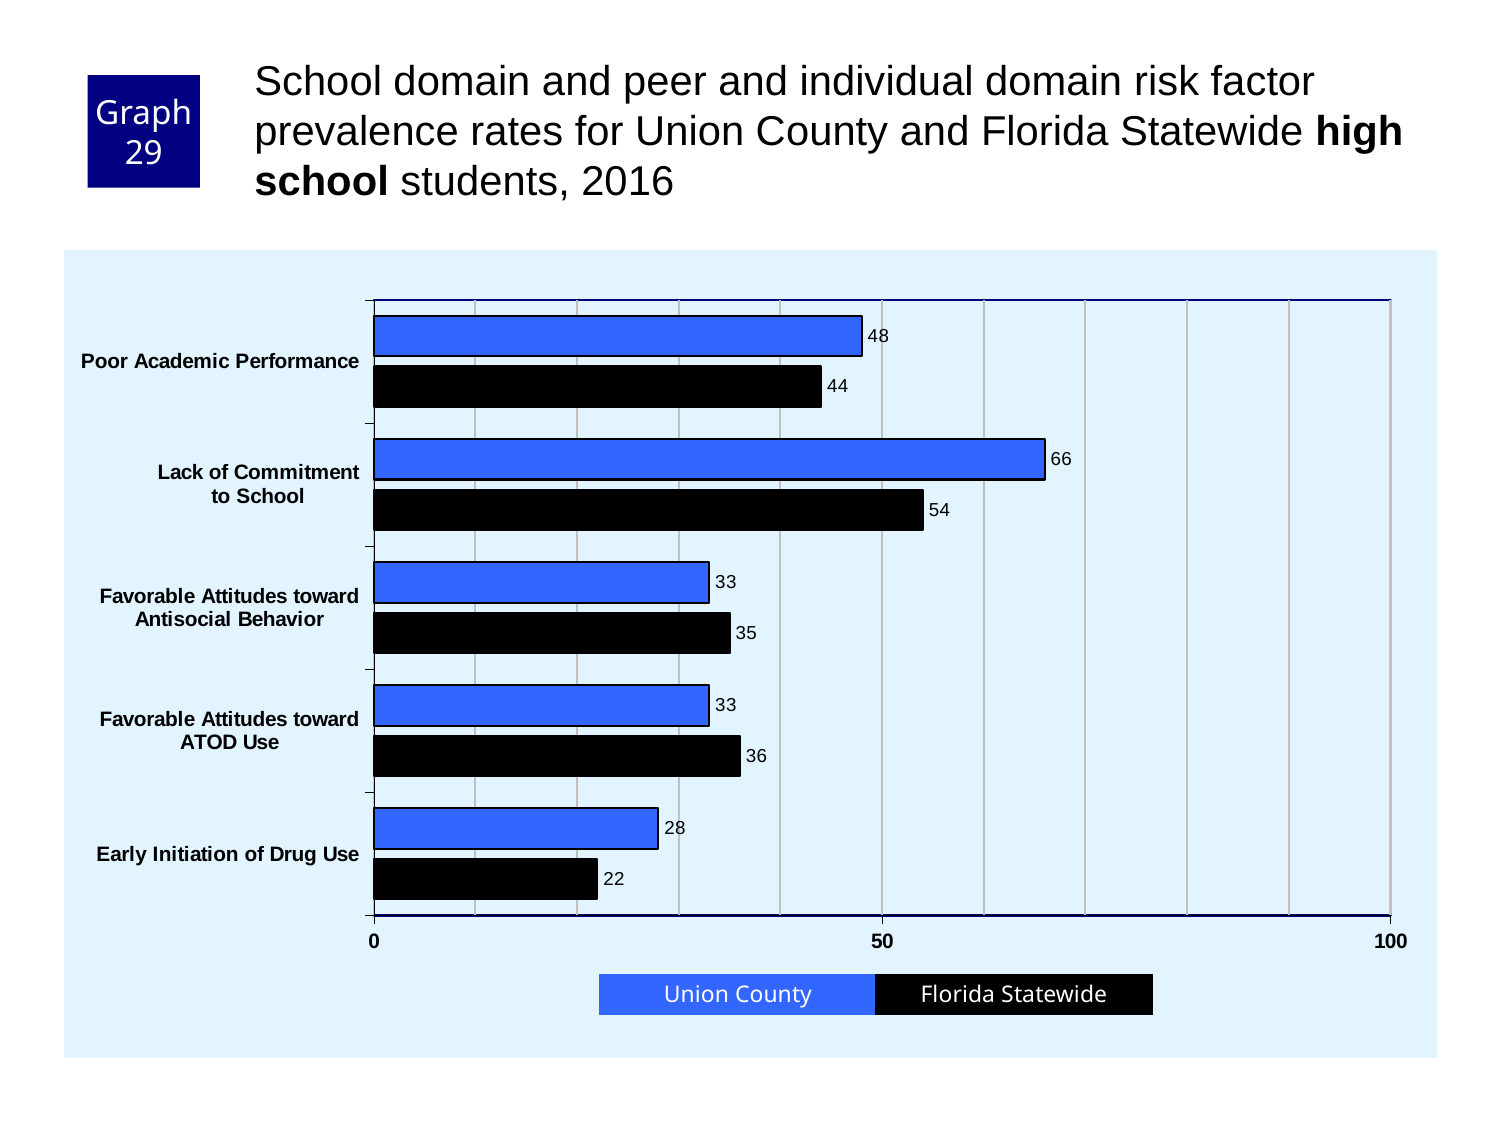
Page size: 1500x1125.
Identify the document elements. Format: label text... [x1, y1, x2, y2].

text_box School domain and peer and individual domain risk factor prevalence rates for Union County and Florida Statewide high school students, 2016 [249, 50, 1438, 175]
text_box Graph 29 [87, 75, 200, 188]
chart [63, 249, 1438, 1059]
